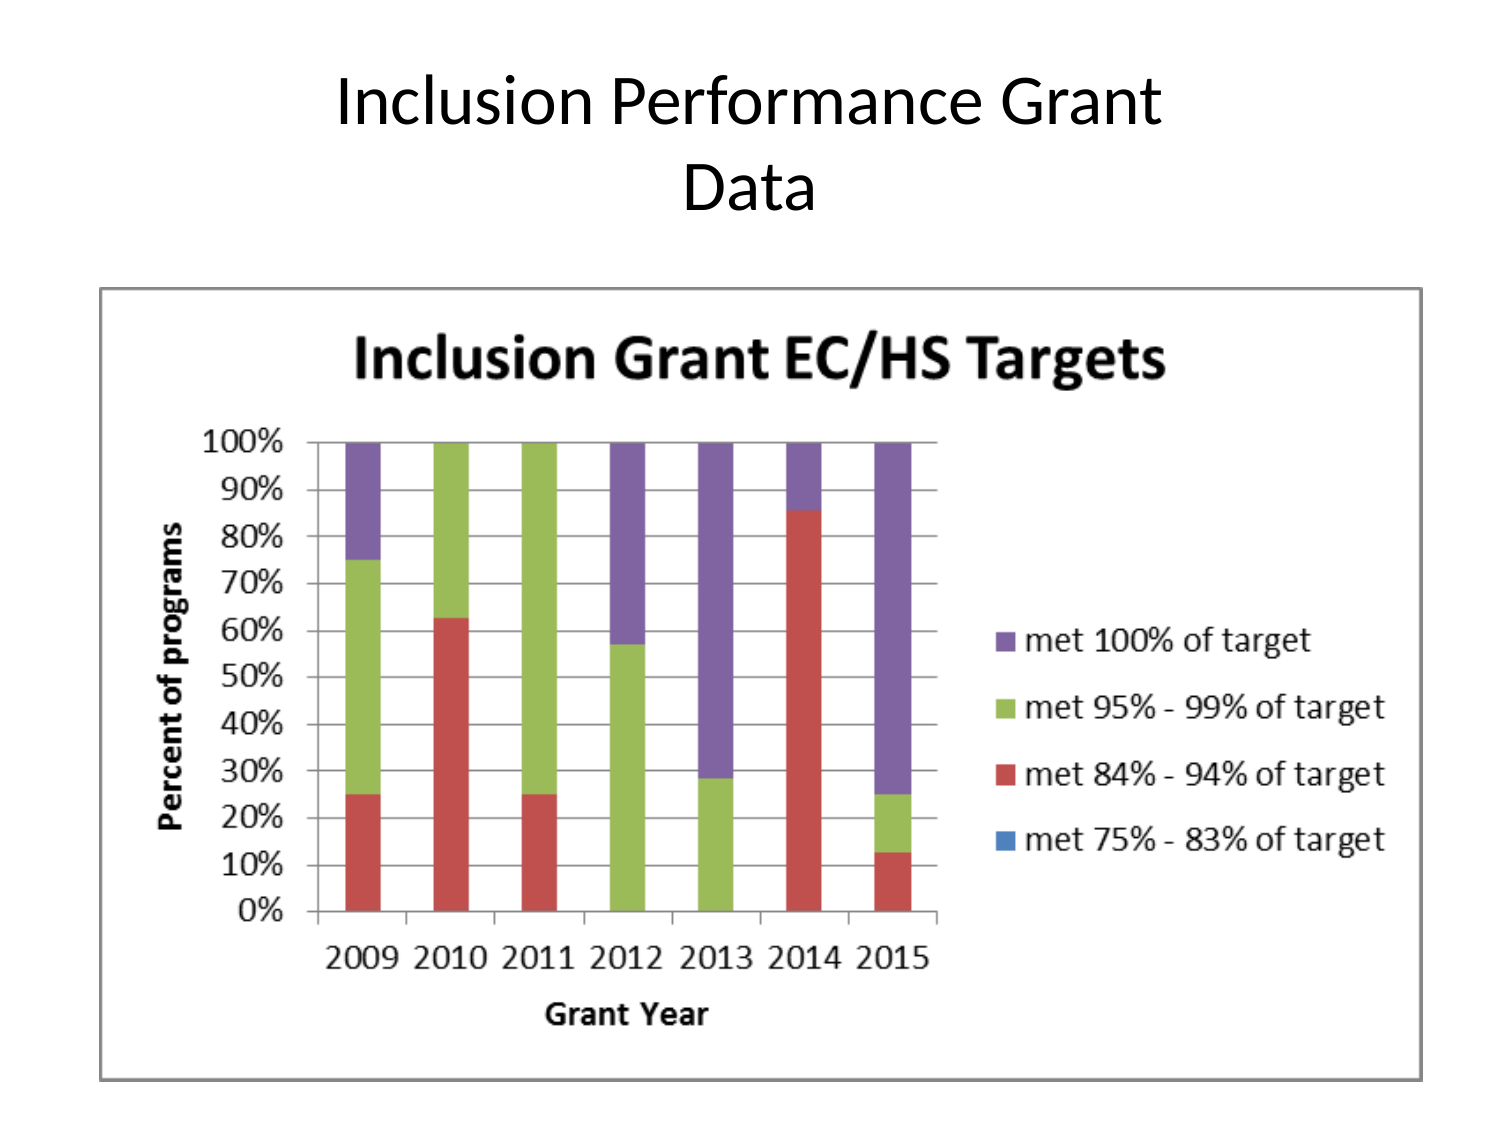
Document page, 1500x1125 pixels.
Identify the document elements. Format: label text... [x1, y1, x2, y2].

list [99, 287, 1423, 1082]
title Inclusion Performance Grant Data [75, 45, 1425, 233]
